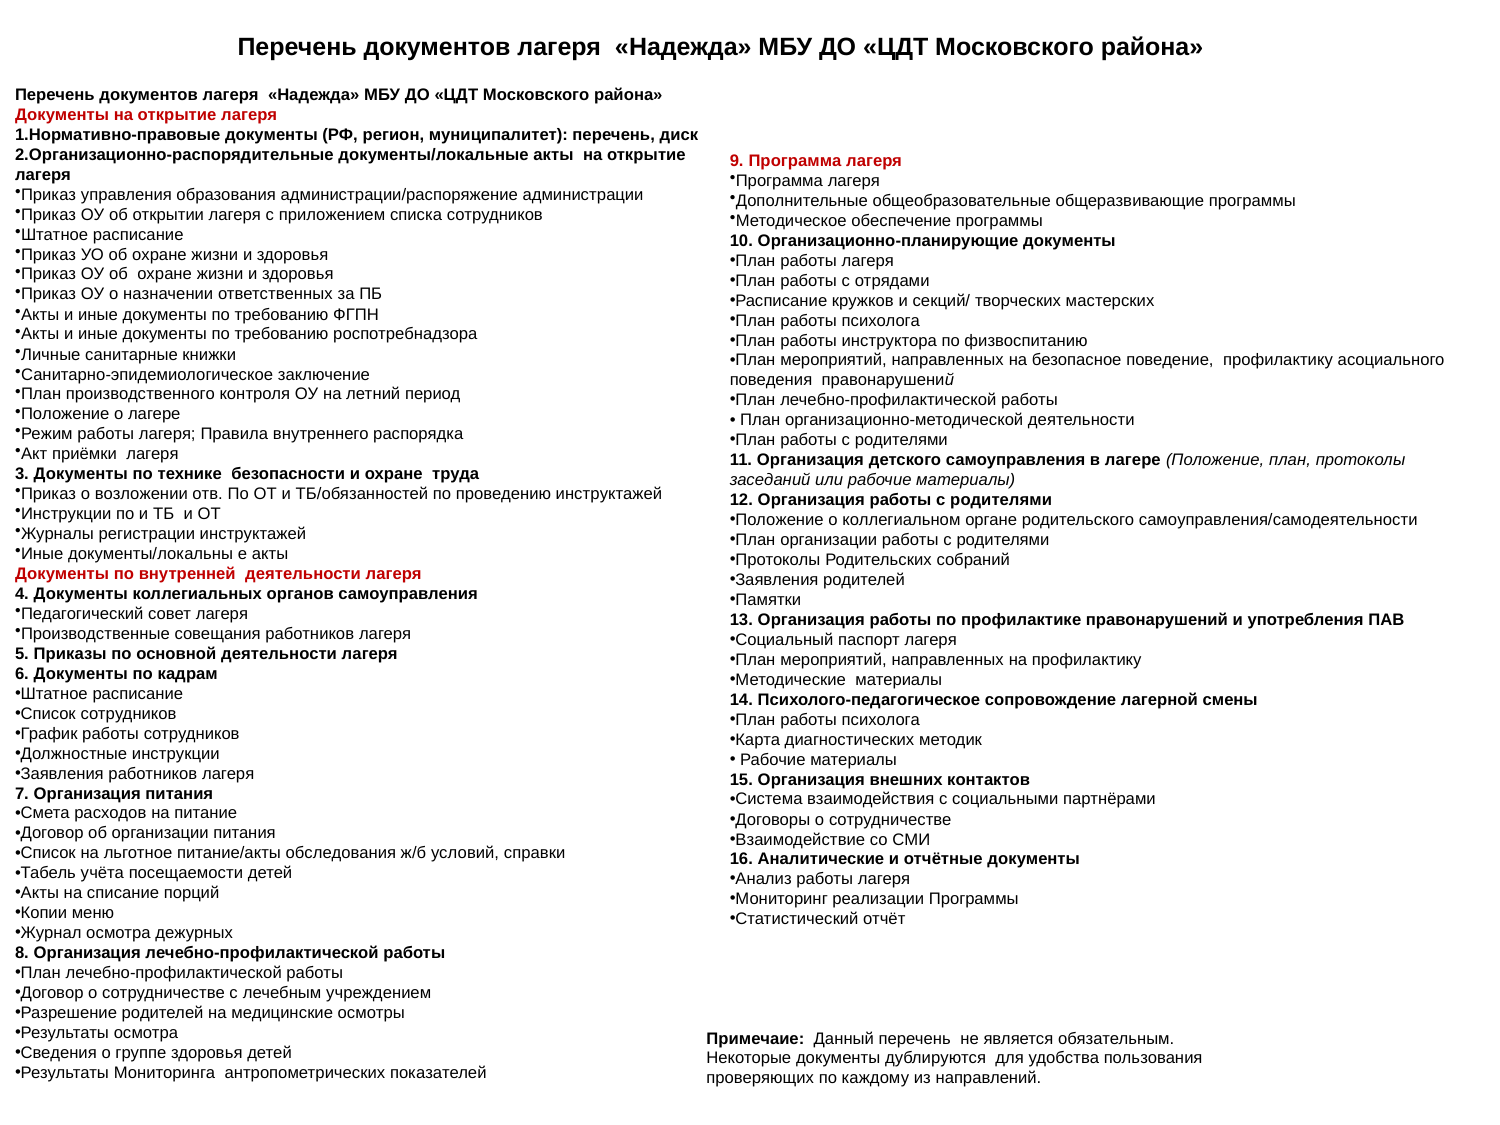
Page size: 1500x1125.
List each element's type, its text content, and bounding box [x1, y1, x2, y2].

text_box Перечень документов лагеря «Надежда» МБУ ДО «ЦДТ Московского района» Документы на открытие лагеря Нормативно-правовые документы (РФ, регион, муниципалитет): перечень, диск Организационно-распорядительные документы/локальные акты на открытие лагеря Приказ управления образования администрации/распоряжение администрации Приказ ОУ об открытии лагеря с приложением списка сотрудников Штатное расписание Приказ УО об охране жизни и здоровья Приказ ОУ об охране жизни и здоровья Приказ ОУ о назначении ответственных за ПБ Акты и иные документы по требованию ФГПН Акты и иные документы по требованию роспотребнадзора Личные санитарные книжки Санитарно-эпидемиологическое заключение План производственного контроля ОУ на летний период Положение о лагере Режим работы лагеря; Правила внутреннего распорядка Акт приёмки лагеря 3. Документы по технике безопасности и охране труда Приказ о возложении отв. По ОТ и ТБ/обязанностей по проведению инструктажей Инструкции по и ТБ и ОТ Журналы регистрации инструктажей Иные документы/локальны е акты Документы по внутренней деятельности лагеря 4. Документы коллегиальных органов самоуправления Педагогический совет лагеря Производственные совещания работников лагеря 5. Приказы по основной деятельности лагеря 6. Документы по кадрам Штатное расписание Список сотрудников График работы сотрудников Должностные инструкции Заявления работников лагеря 7. Организация питания Смета расходов на питание Договор об организации питания Список на льготное питание/акты обследования ж/б условий, справки Табель учёта посещаемости детей Акты на списание порций Копии меню Журнал осмотра дежурных 8. Организация лечебно-профилактической работы План лечебно-профилактической работы Договор о сотрудничестве с лечебным учреждением Разрешение родителей на медицинские осмотры Результаты осмотра Сведения о группе здоровья детей Результаты Мониторинга антропометрических показателей [0, 76, 727, 1090]
text_box Перечень документов лагеря «Надежда» МБУ ДО «ЦДТ Московского района» [222, 23, 1364, 69]
text_box 9. Программа лагеря Программа лагеря Дополнительные общеобразовательные общеразвивающие программы Методическое обеспечение программы 10. Организационно-планирующие документы План работы лагеря План работы с отрядами Расписание кружков и секций/ творческих мастерских План работы психолога План работы инструктора по физвоспитанию План мероприятий, направленных на безопасное поведение, профилактику асоциального поведения правонарушений План лечебно-профилактической работы План организационно-методической деятельности План работы с родителями 11. Организация детского самоуправления в лагере (Положение, план, протоколы заседаний или рабочие материалы) 12. Организация работы с родителями Положение о коллегиальном органе родительского самоуправления/самодеятельности План организации работы с родителями Протоколы Родительских собраний Заявления родителей Памятки 13. Организация работы по профилактике правонарушений и употребления ПАВ Социальный паспорт лагеря План мероприятий, направленных на профилактику Методические материалы 14. Психолого-педагогическое сопровождение лагерной смены План работы психолога Карта диагностических методик Рабочие материалы 15. Организация внешних контактов Система взаимодействия с социальными партнёрами Договоры о сотрудничестве Взаимодействие со СМИ 16. Аналитические и отчётные документы Анализ работы лагеря Мониторинг реализации Программы Статистический отчёт [714, 122, 1477, 981]
text_box Примечаие: Данный перечень не является обязательным. Некоторые документы дублируются для удобства пользования проверяющих по каждому из направлений. [691, 1019, 1325, 1095]
